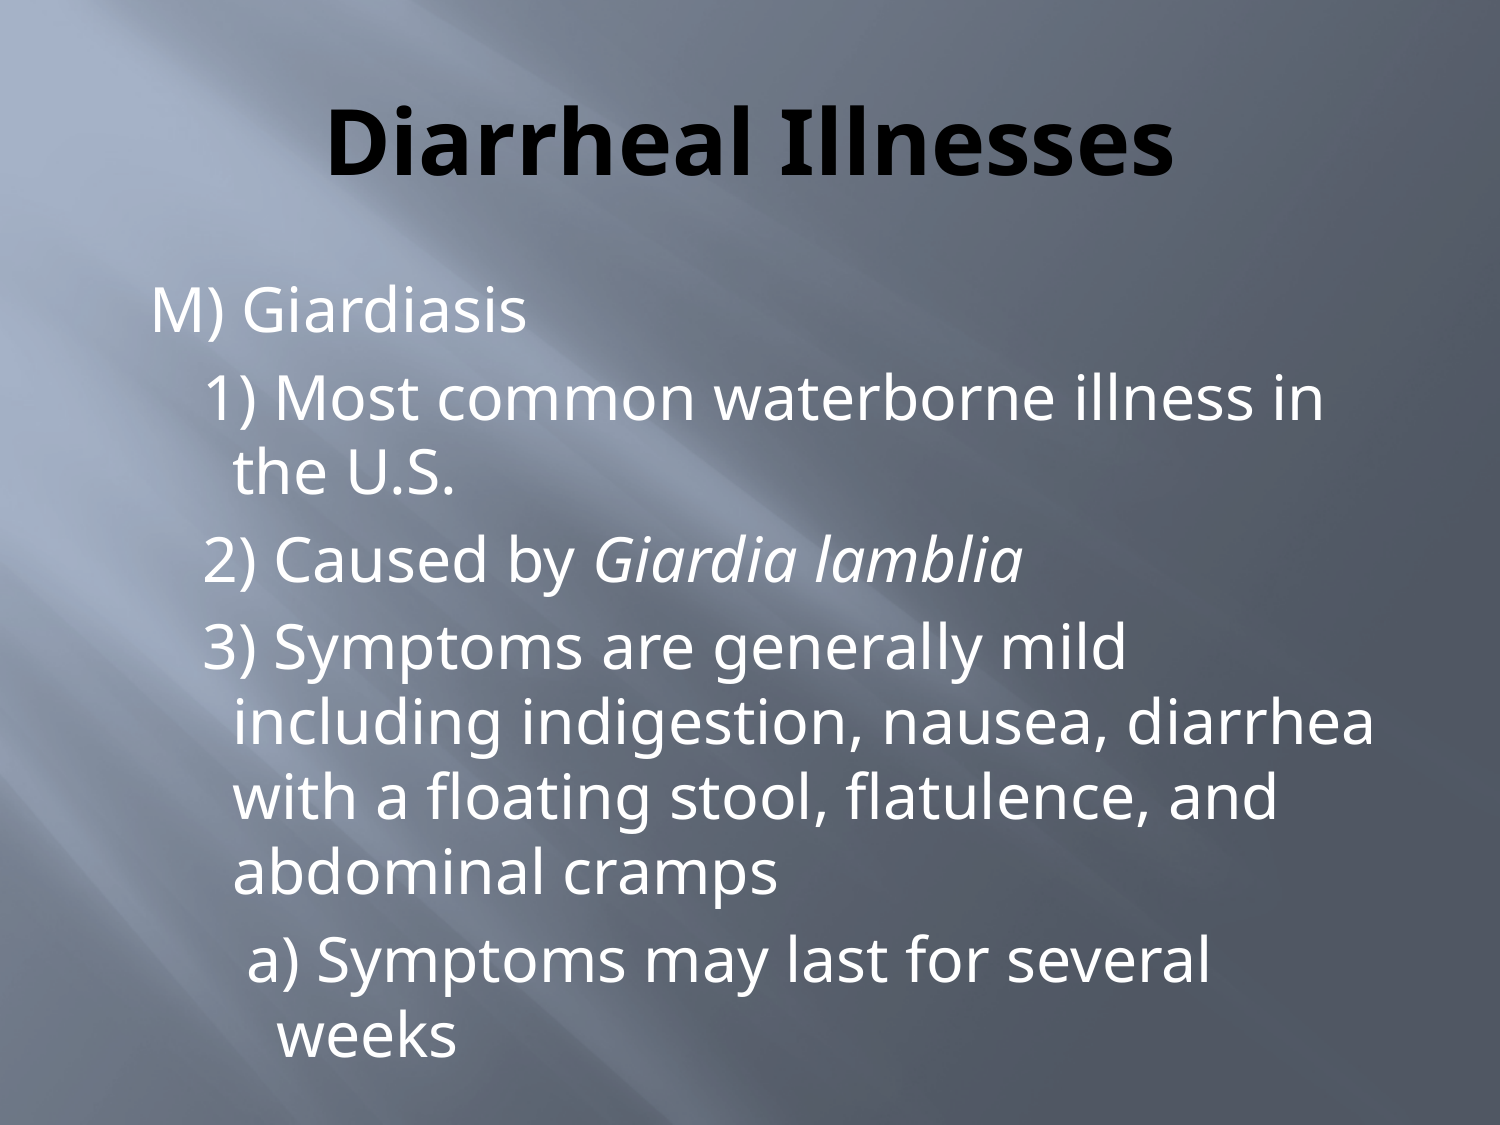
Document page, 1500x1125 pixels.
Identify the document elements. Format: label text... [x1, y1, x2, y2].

title Diarrheal Illnesses [75, 45, 1425, 233]
list M) Giardiasis 1) Most common waterborne illness in the U.S. 2) Caused by Giardia lamblia 3) Symptoms are generally mild including indigestion, nausea, diarrhea with a floating stool, flatulence, and abdominal cramps a) Symptoms may last for several weeks [75, 262, 1425, 1035]
